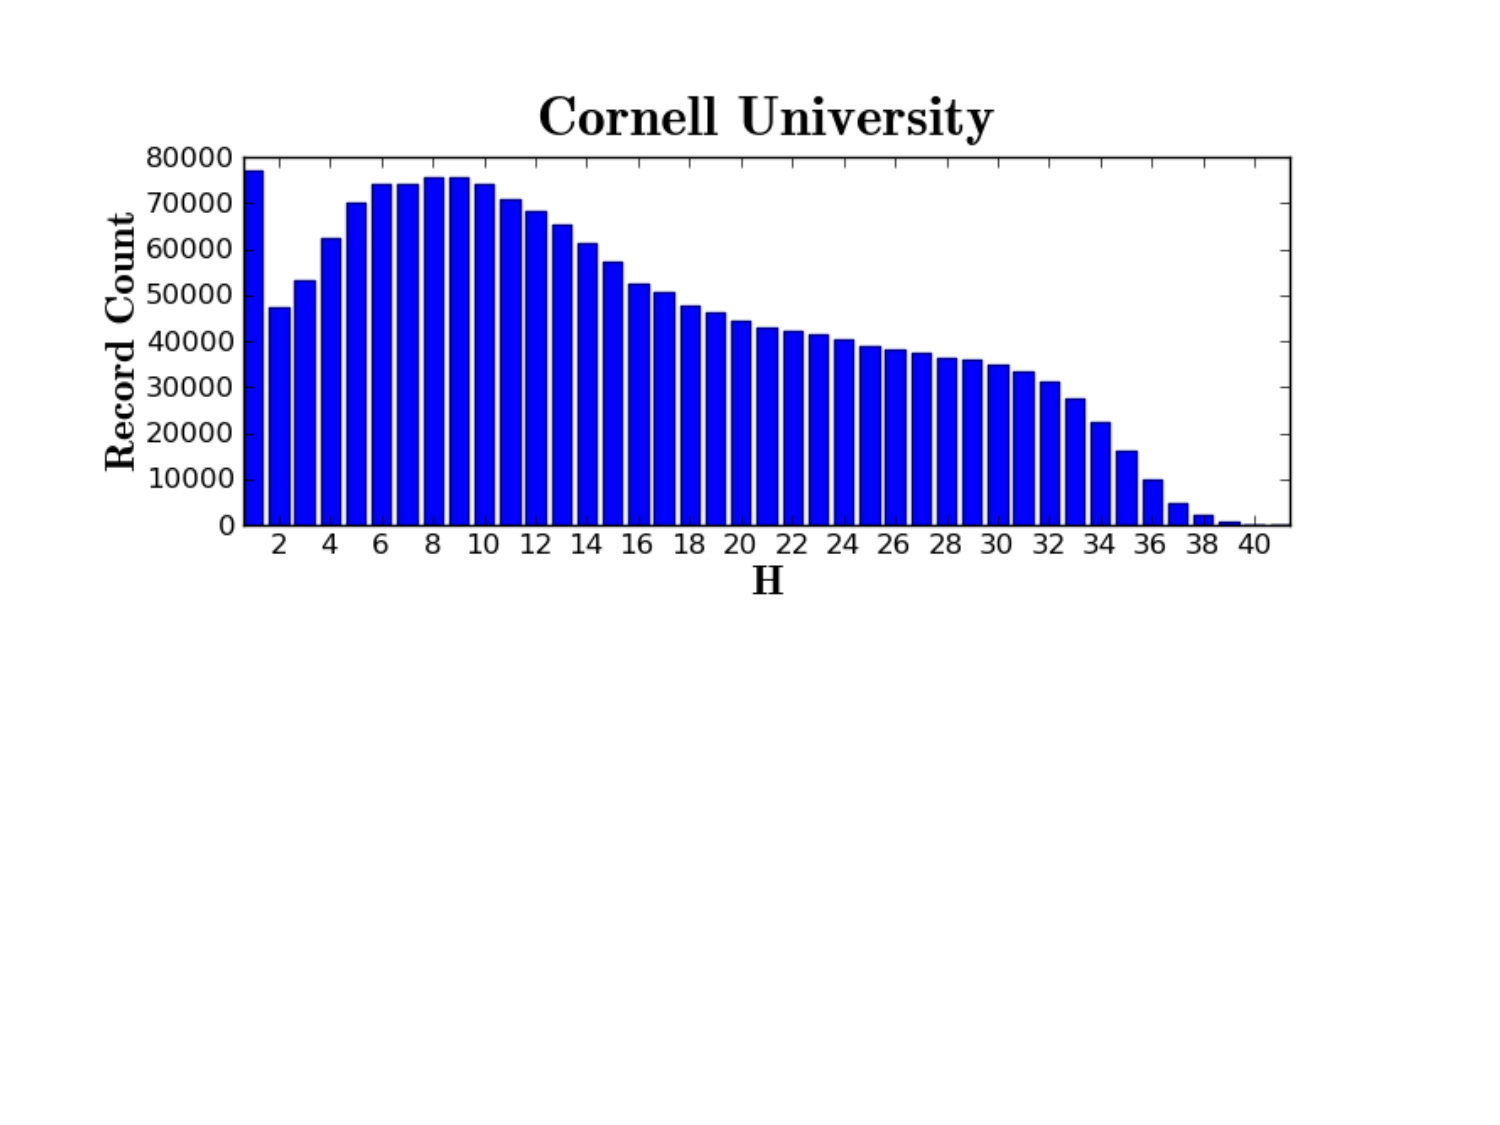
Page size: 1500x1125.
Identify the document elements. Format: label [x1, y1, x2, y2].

picture [74, 56, 1426, 1069]
